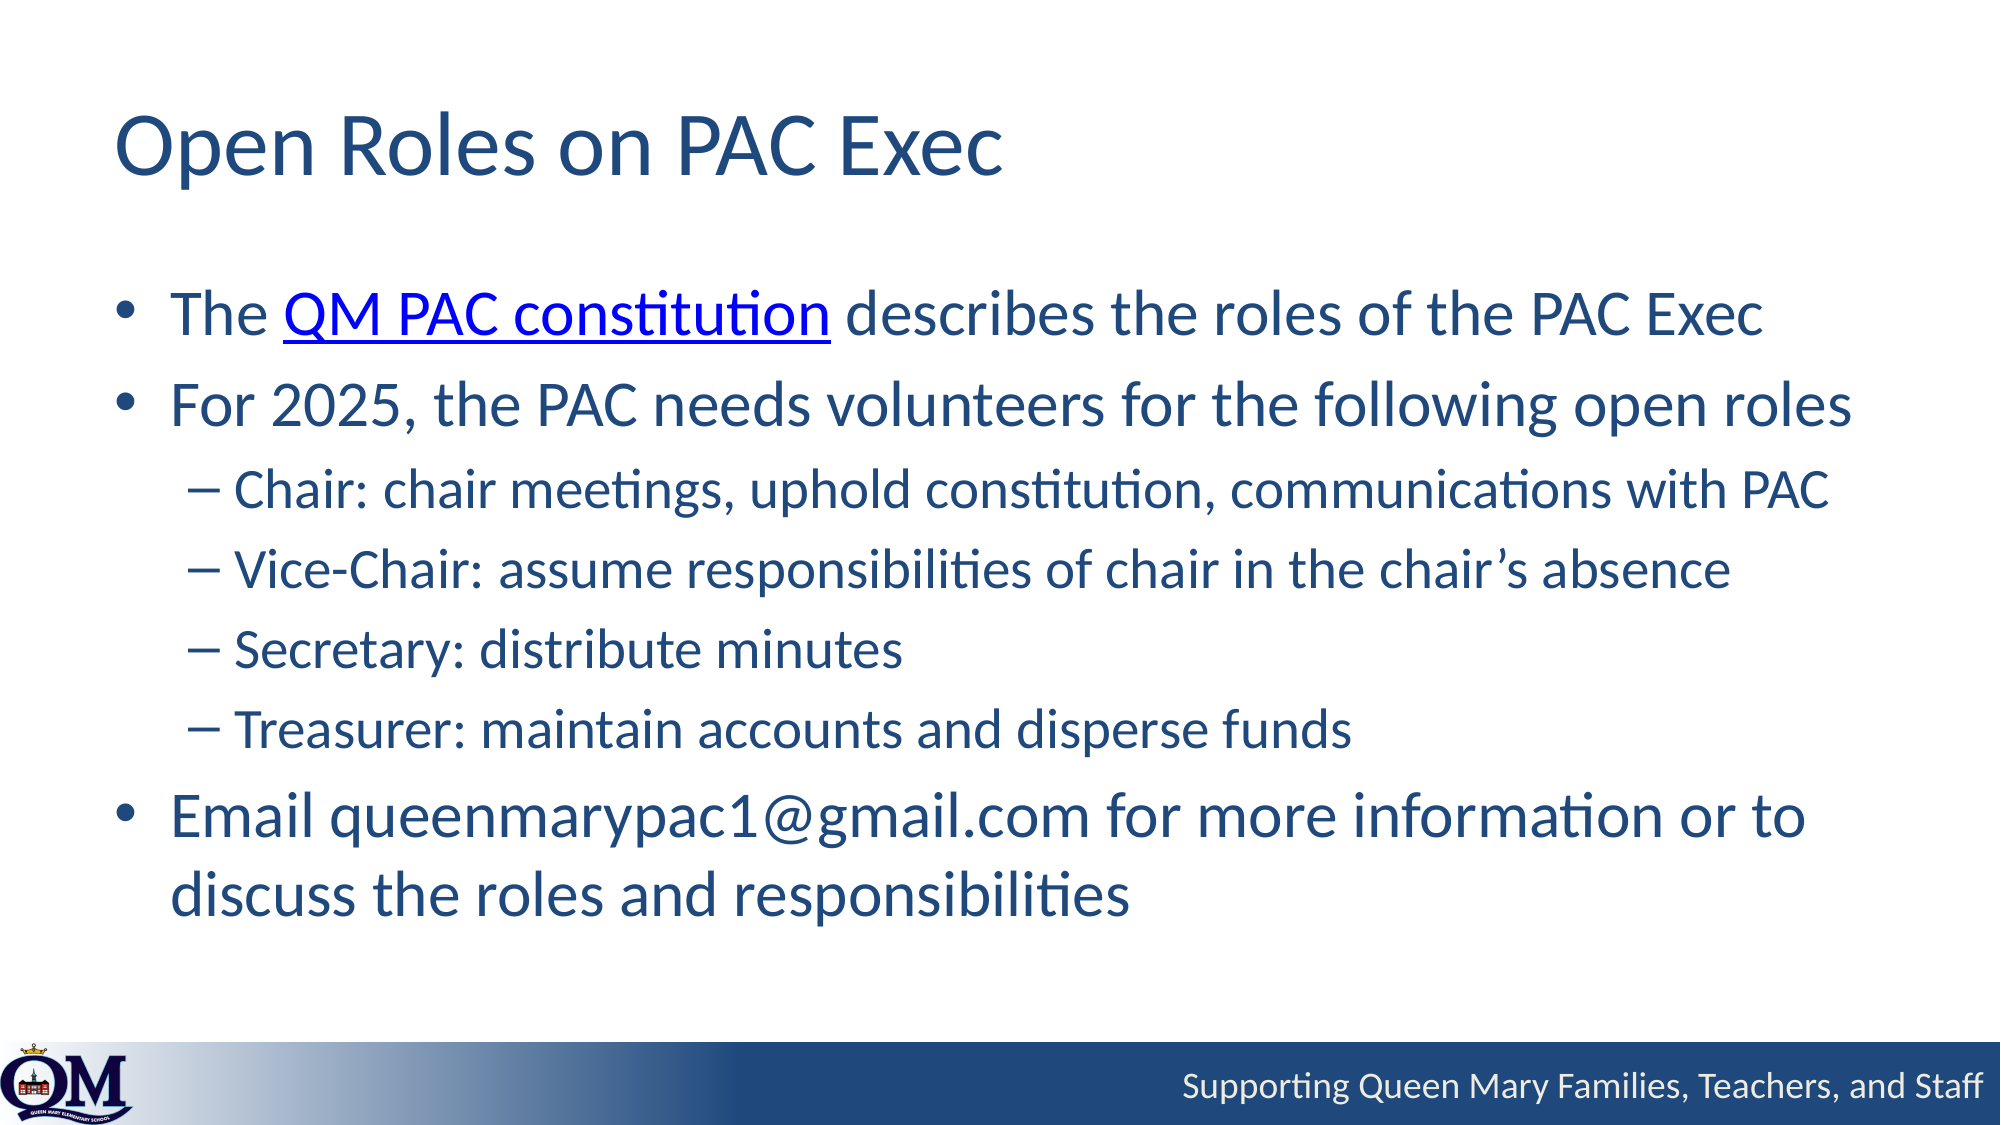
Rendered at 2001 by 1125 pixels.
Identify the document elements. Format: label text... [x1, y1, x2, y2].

list The QM PAC constitution describes the roles of the PAC Exec For 2025, the PAC needs volunteers for the following open roles Chair: chair meetings, uphold constitution, communications with PAC Vice-Chair: assume responsibilities of chair in the chair’s absence Secretary: distribute minutes Treasurer: maintain accounts and disperse funds Email queenmarypac1@gmail.com for more information or to discuss the roles and responsibilities [99, 262, 1900, 1005]
picture [0, 1028, 134, 1125]
title Open Roles on PAC Exec [99, 45, 1900, 233]
